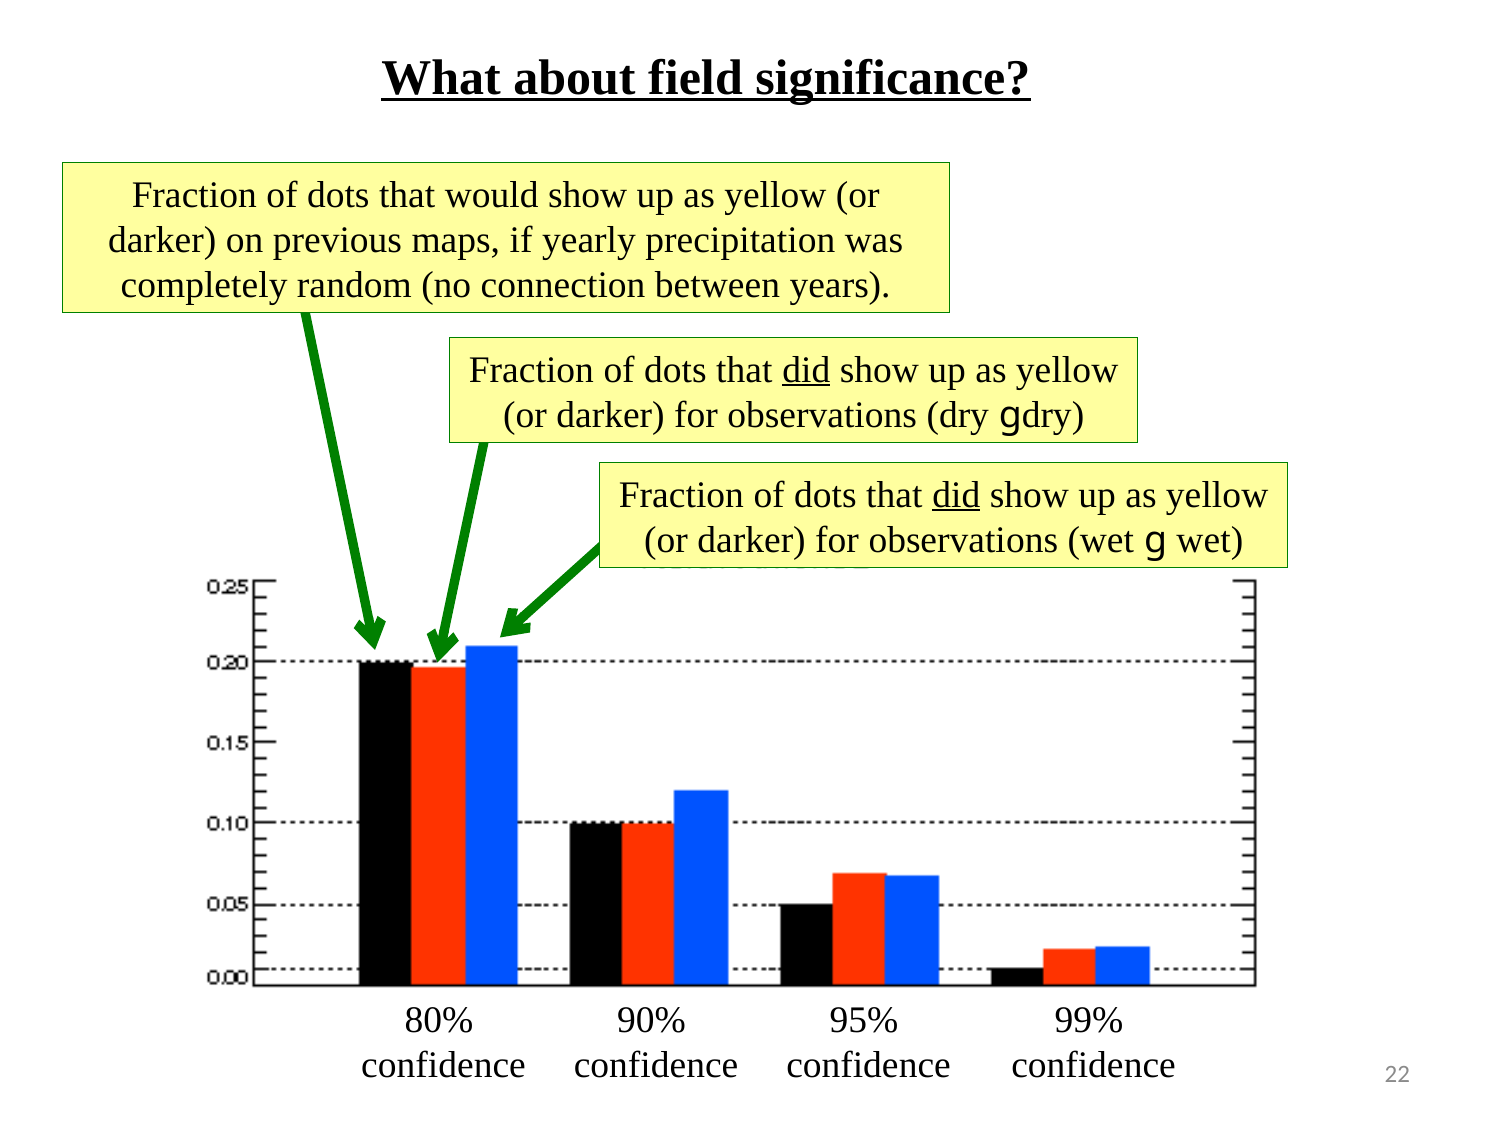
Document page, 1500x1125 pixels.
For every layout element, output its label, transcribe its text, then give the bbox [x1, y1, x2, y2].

text_box 95% confidence [762, 1035, 975, 1093]
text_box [499, 524, 626, 638]
text_box 99% confidence [987, 1035, 1200, 1093]
picture [170, 524, 1276, 1026]
text_box What about field significance? [287, 37, 1125, 113]
text_box 90% confidence [549, 1035, 762, 1093]
slide_number 22 [1074, 1042, 1425, 1103]
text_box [155, 430, 519, 507]
text_box 80% confidence [337, 1035, 549, 1093]
text_box Fraction of dots that did show up as yellow (or darker) for observations (wet g wet) [599, 462, 1288, 568]
text_box Fraction of dots that did show up as yellow (or darker) for observations (dry gdry) [449, 337, 1138, 443]
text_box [343, 518, 582, 569]
text_box Fraction of dots that would show up as yellow (or darker) on previous maps, if yearly precipitation was completely random (no connection between years). [62, 162, 950, 313]
